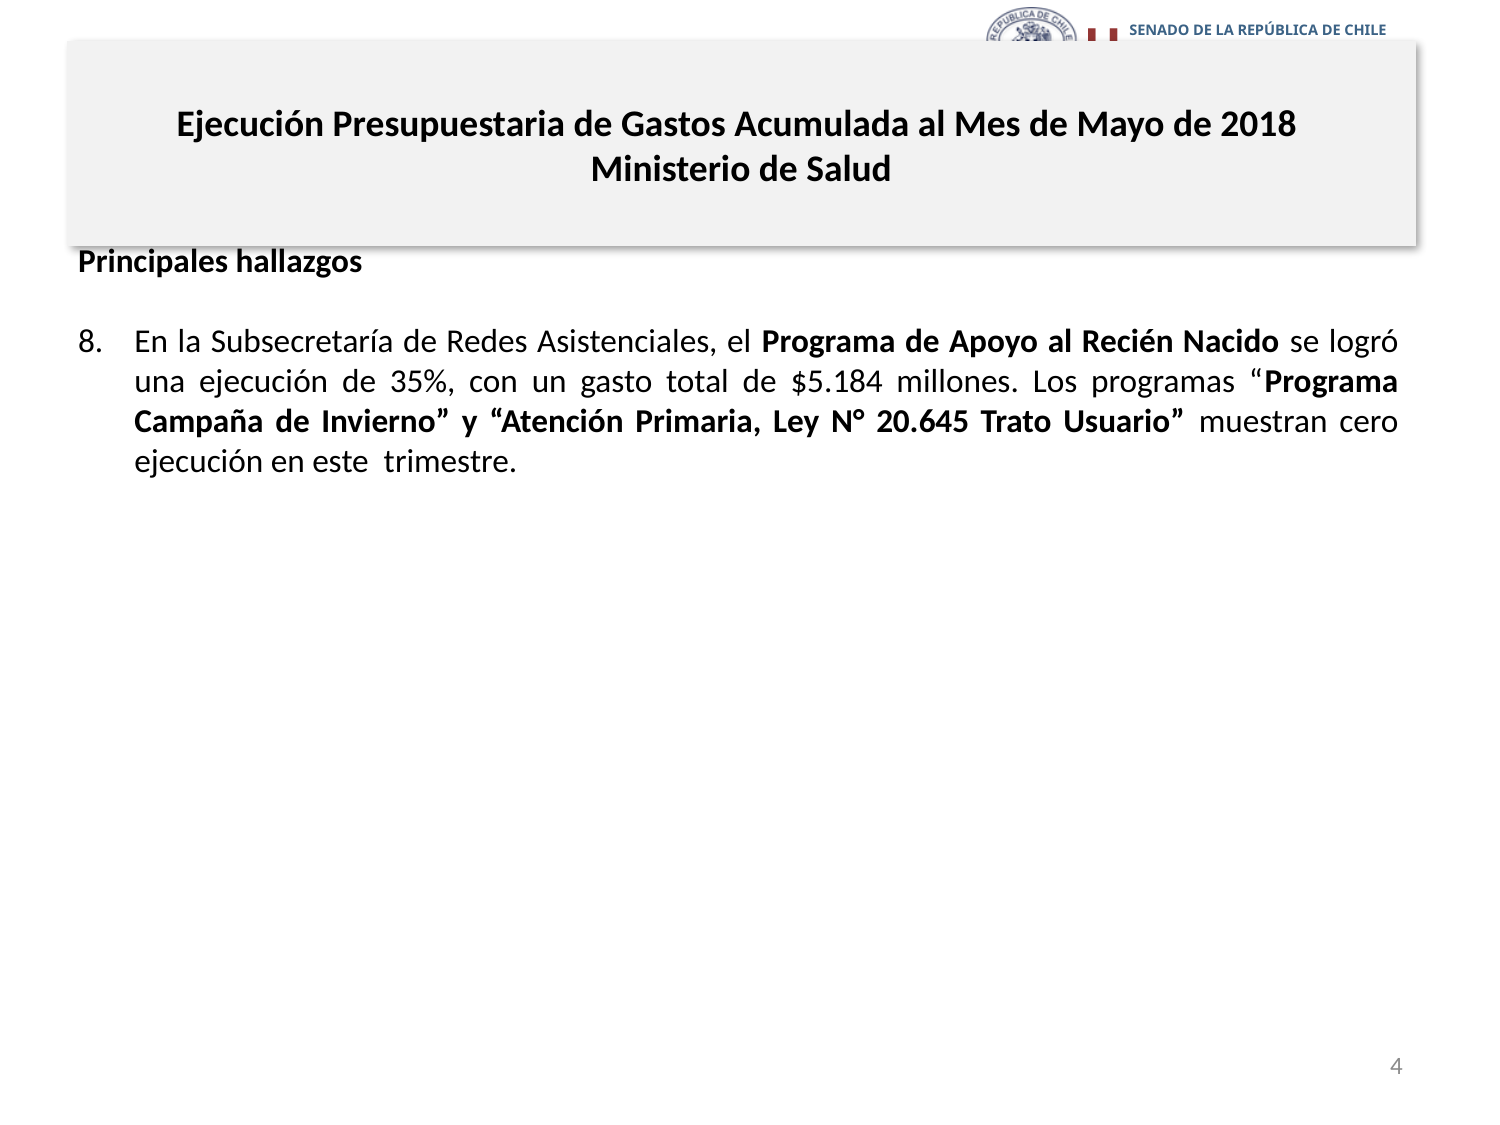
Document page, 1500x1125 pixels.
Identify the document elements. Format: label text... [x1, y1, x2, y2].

slide_number 4 [1067, 1035, 1418, 1095]
title Ejecución Presupuestaria de Gastos Acumulada al Mes de Mayo de 2018 Ministerio de Salud [67, 41, 1415, 246]
text_box Principales hallazgos En la Subsecretaría de Redes Asistenciales, el Programa de Apoyo al Recién Nacido se logró una ejecución de 35%, con un gasto total de $5.184 millones. Los programas “Programa Campaña de Invierno” y “Atención Primaria, Ley N° 20.645 Trato Usuario” muestran cero ejecución en este trimestre. [63, 231, 1414, 953]
picture [986, 7, 1079, 41]
